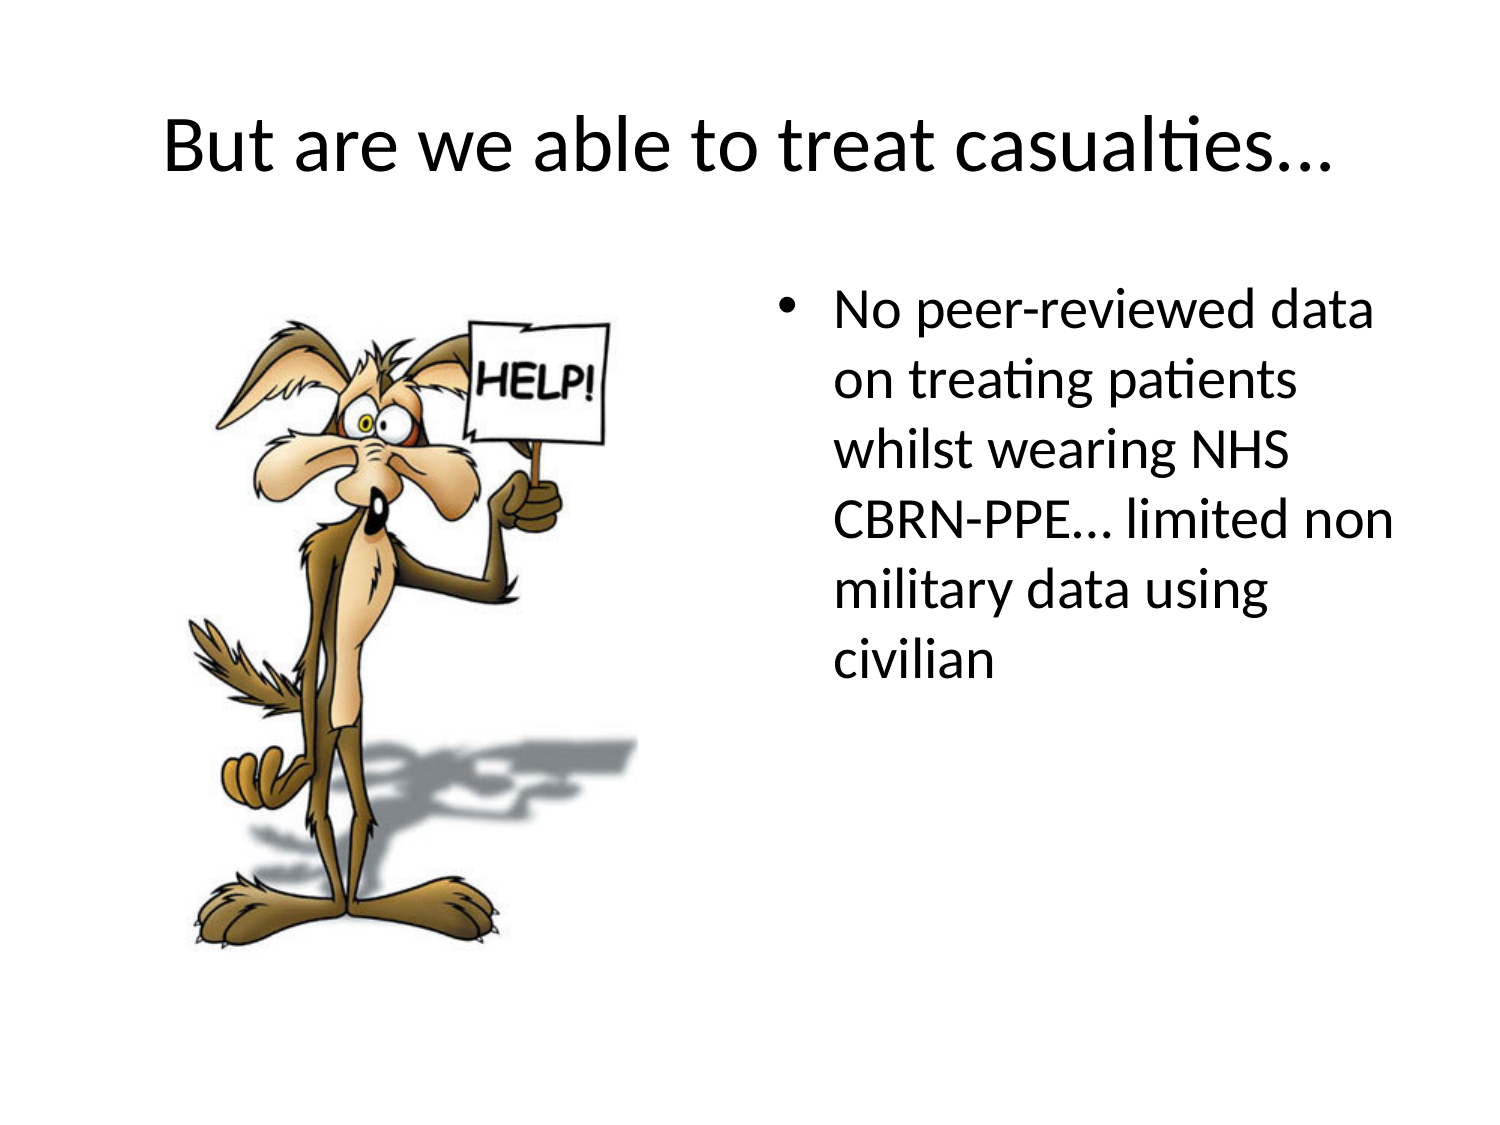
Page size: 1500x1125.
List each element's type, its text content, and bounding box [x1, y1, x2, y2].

title But are we able to treat casualties... [75, 45, 1425, 233]
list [174, 314, 639, 953]
list No peer-reviewed data on treating patients whilst wearing NHS CBRN-PPE… limited non military data using civilian [762, 262, 1425, 1005]
